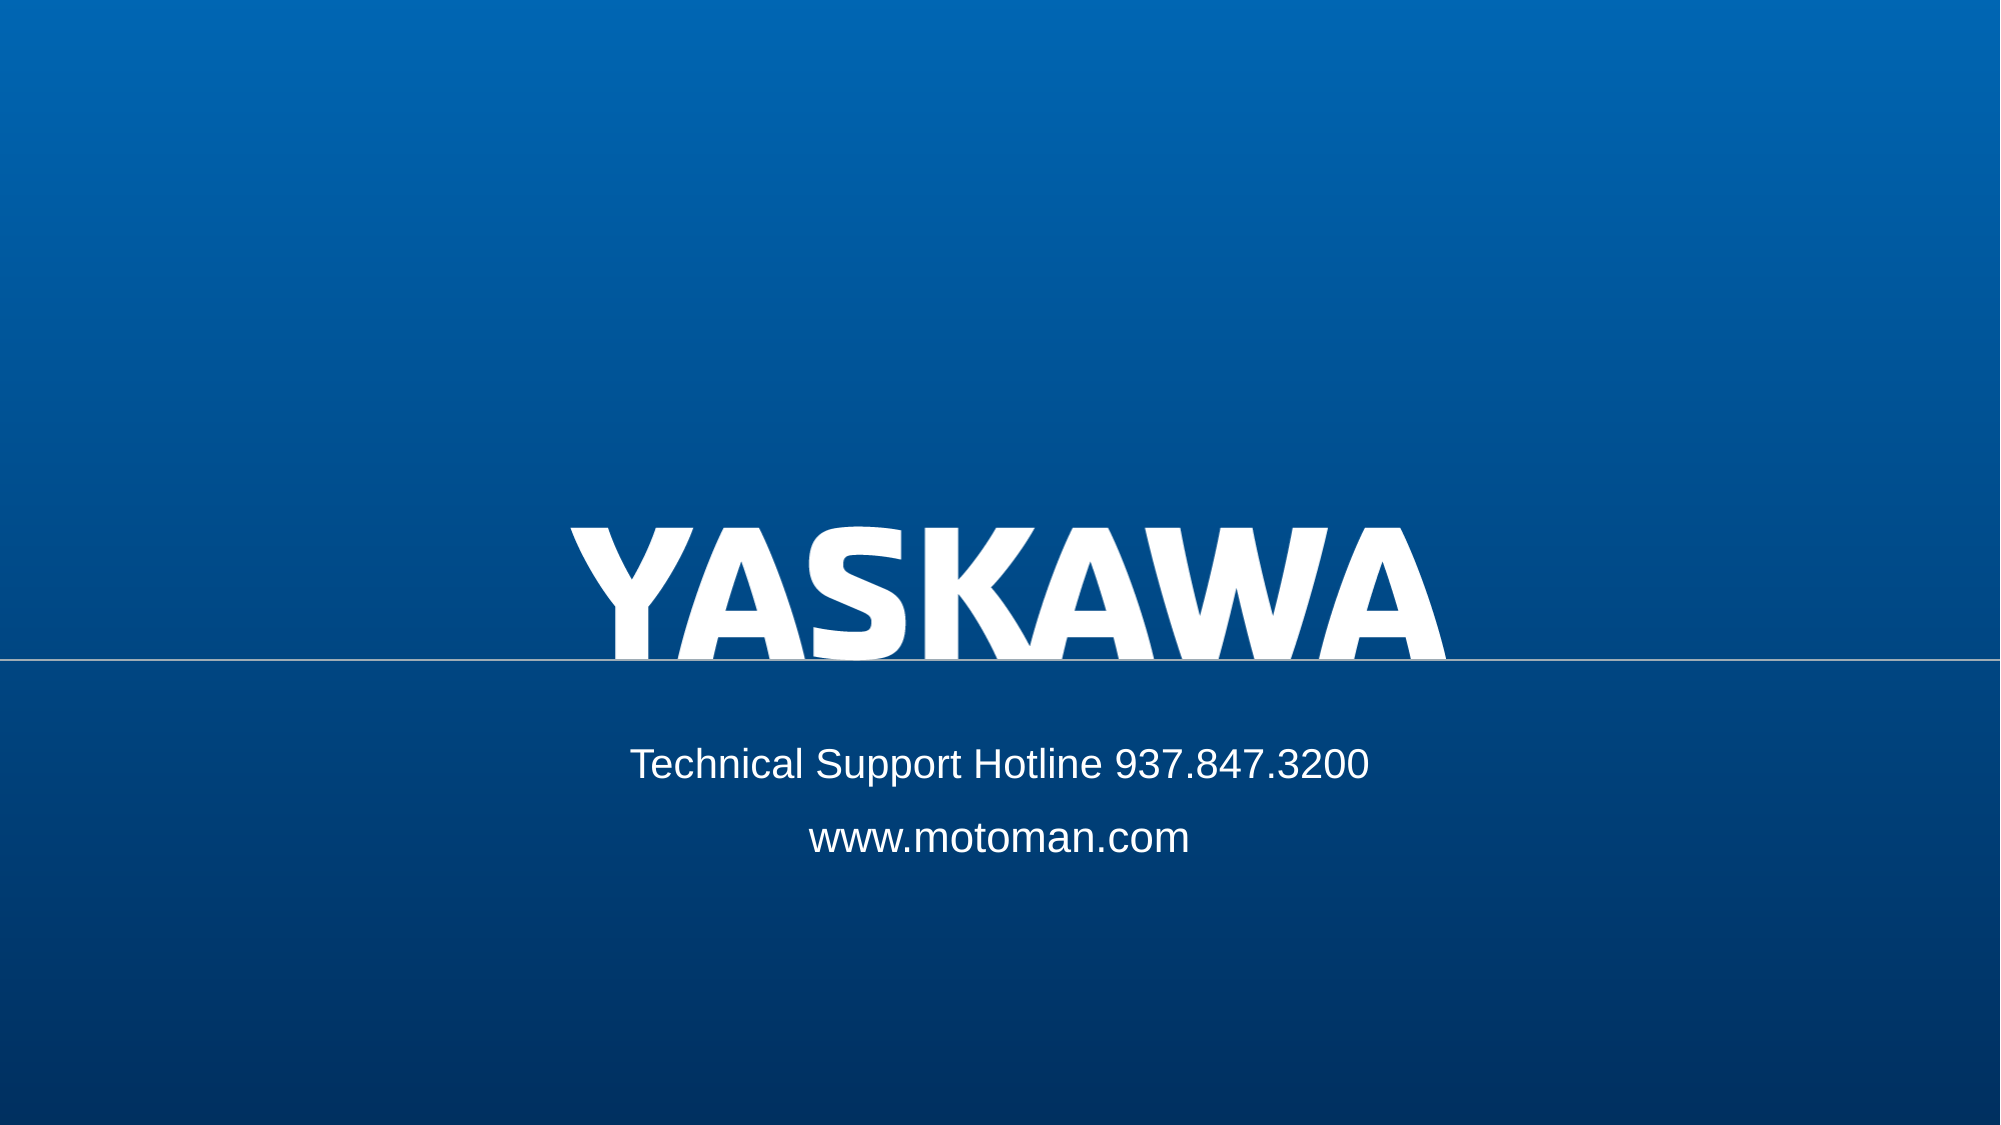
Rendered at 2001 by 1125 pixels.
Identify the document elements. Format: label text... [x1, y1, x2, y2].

text_box Technical Support Hotline 937.847.3200 [493, 729, 1507, 795]
picture [543, 518, 1457, 667]
